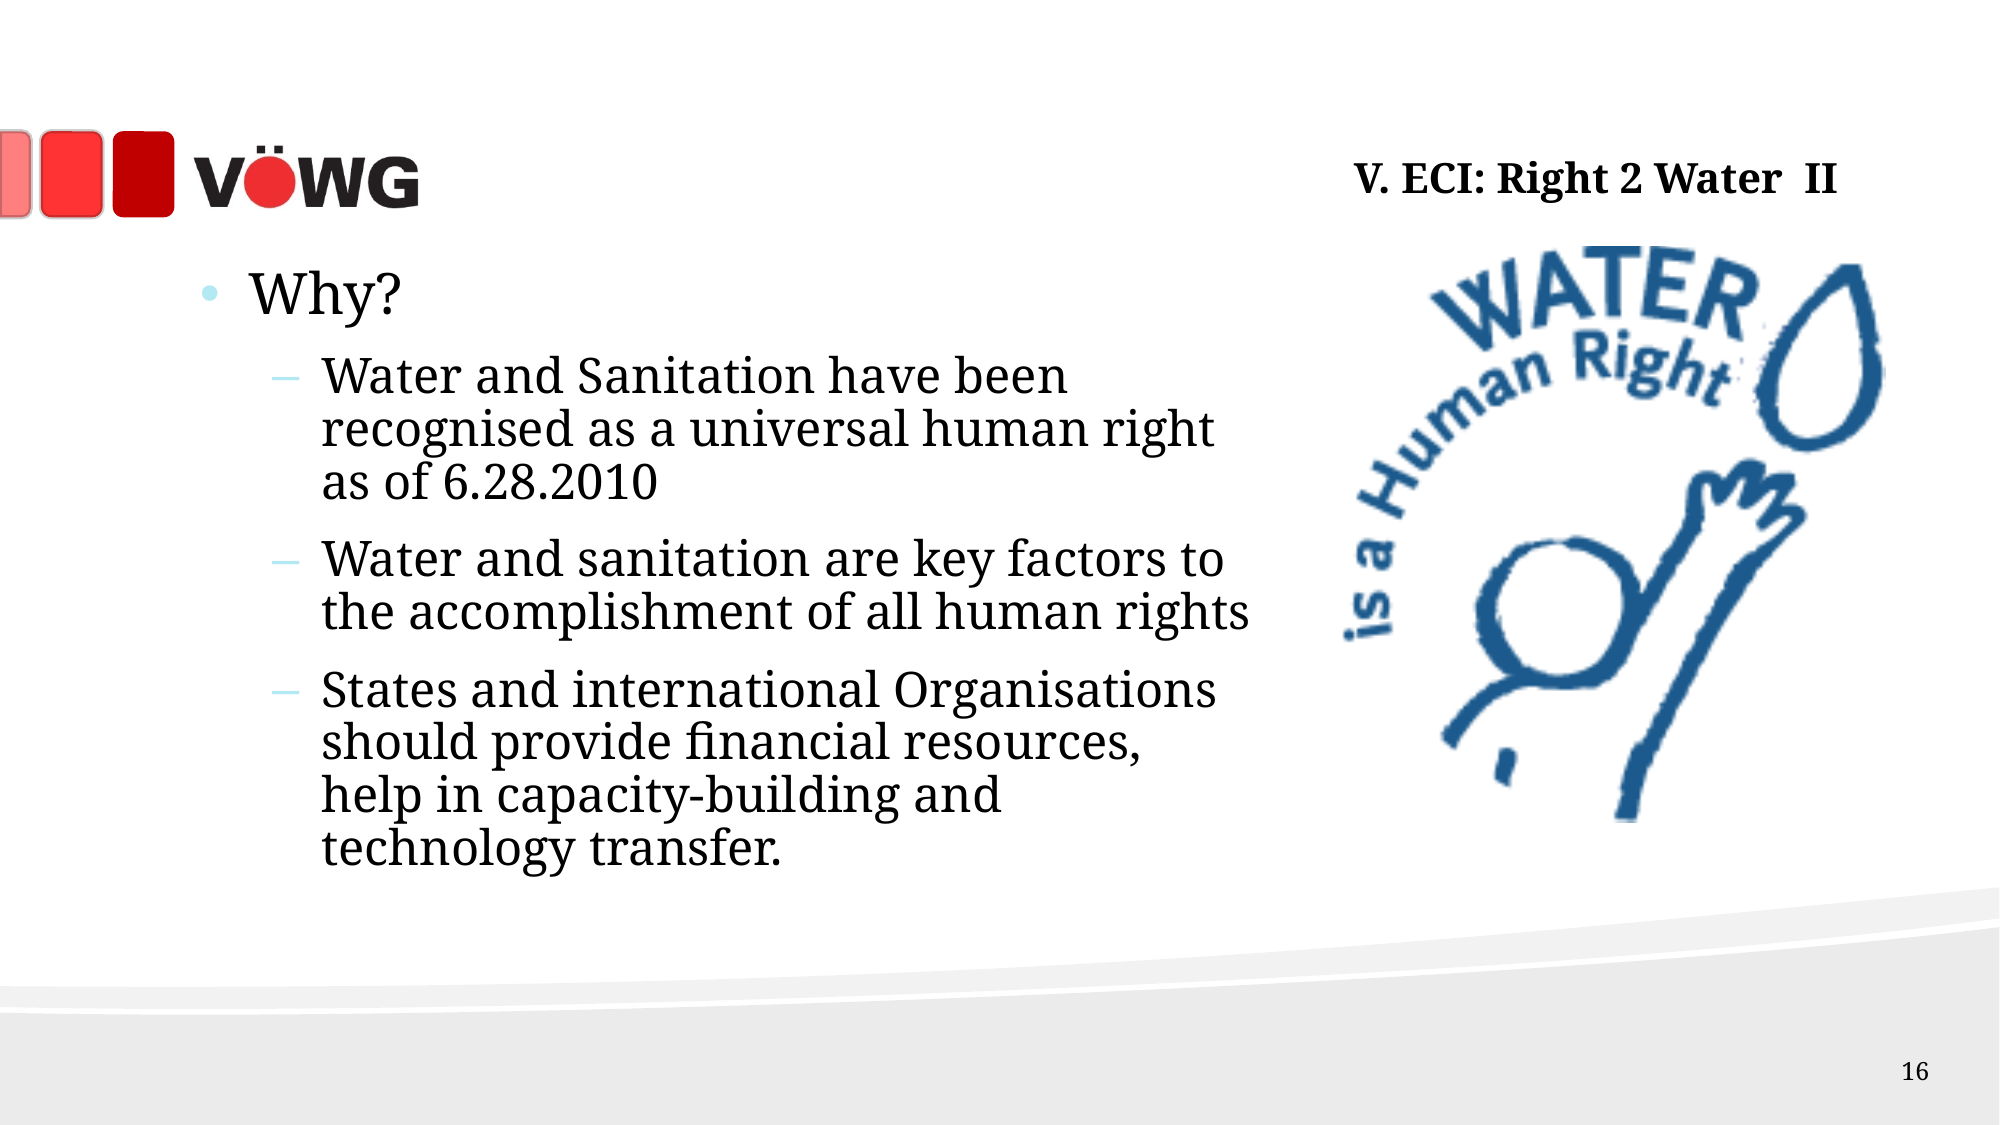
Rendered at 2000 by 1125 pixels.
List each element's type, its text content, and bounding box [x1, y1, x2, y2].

picture [184, 142, 426, 209]
slide_number 16 [1816, 1057, 1950, 1088]
text_box V. ECI: Right 2 Water II [692, 76, 1858, 212]
picture [1342, 246, 1886, 823]
text_box Why? Water and Sanitation have been recognised as a universal human right as of 6.28.2010 Water and sanitation are key factors to the accomplishment of all human rights States and international Organisations should provide financial resources, help in capacity-building and technology transfer. [179, 255, 1276, 894]
